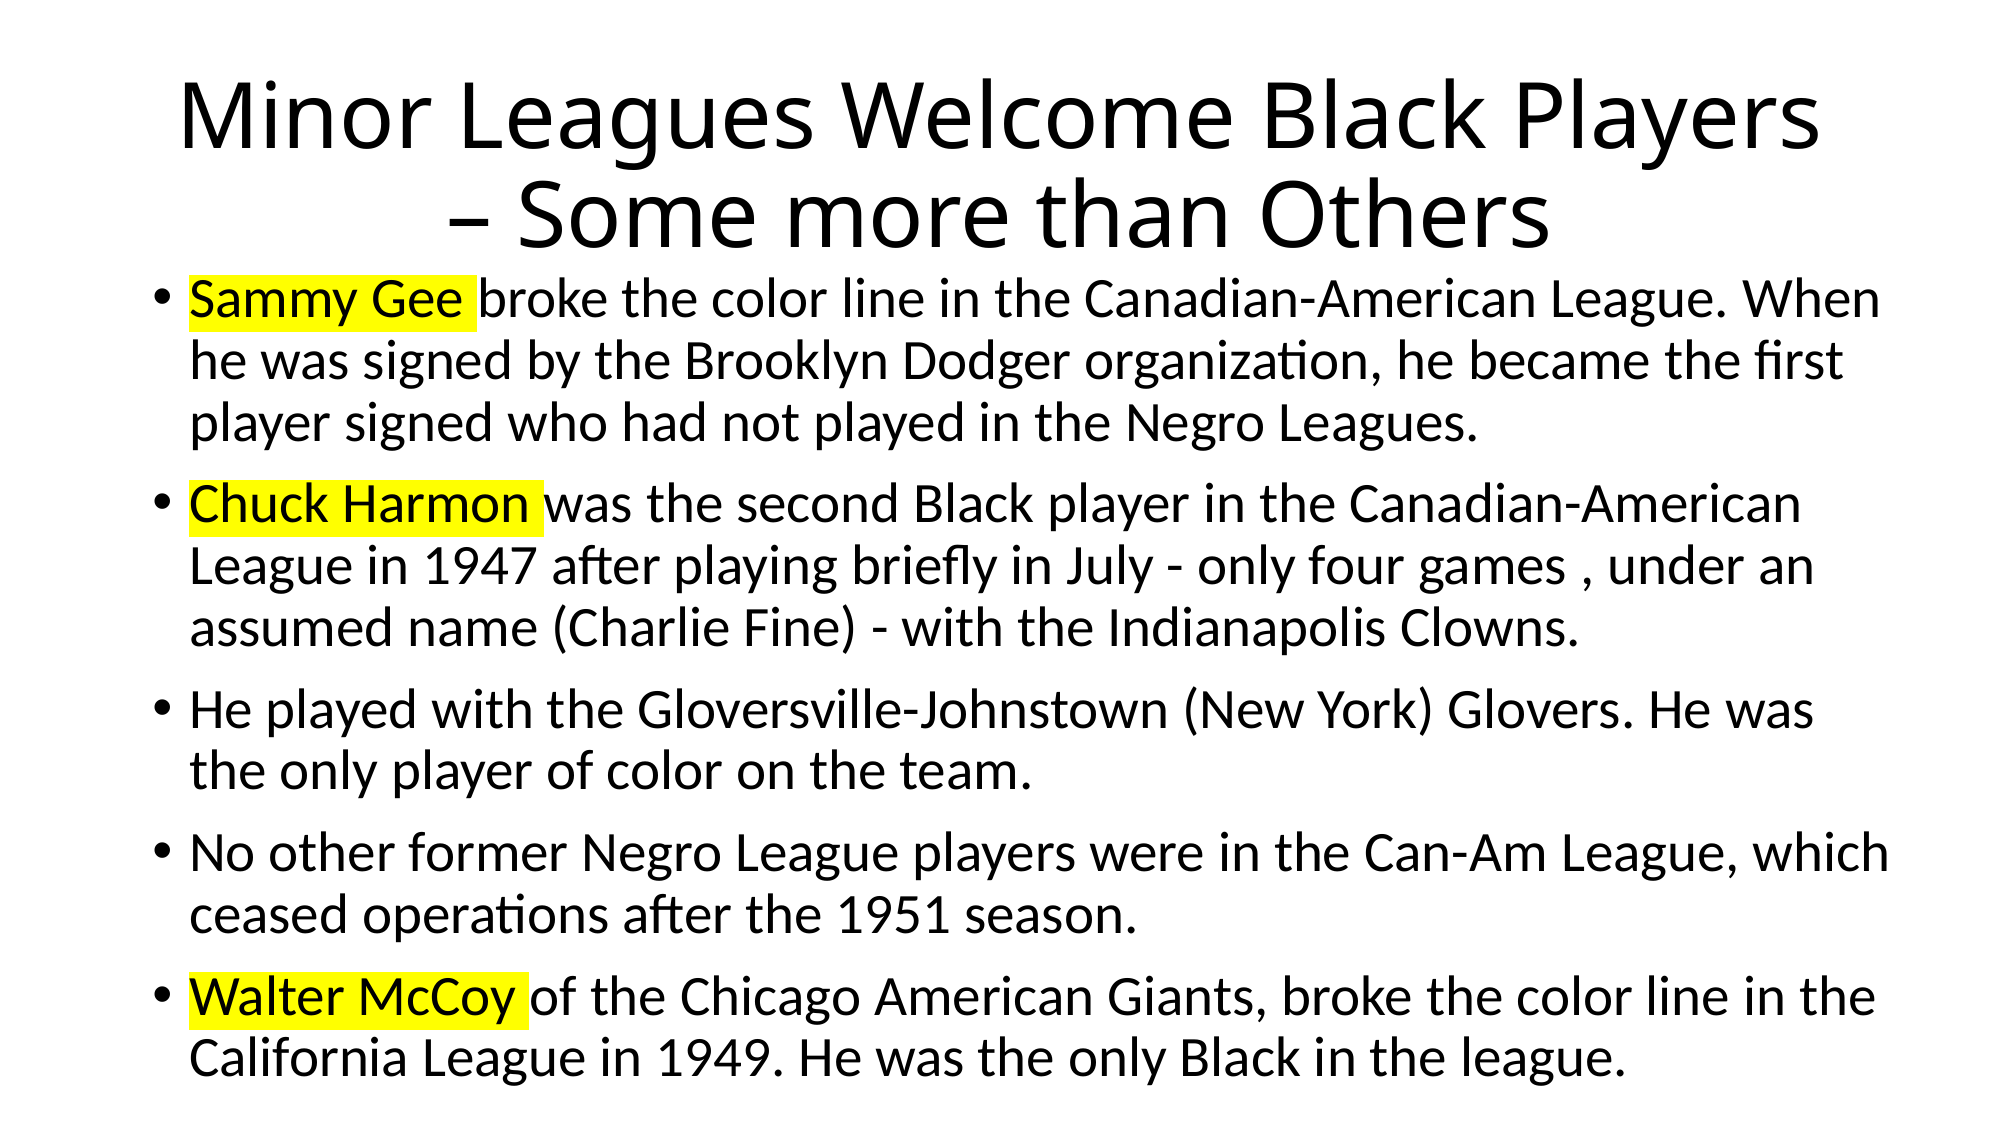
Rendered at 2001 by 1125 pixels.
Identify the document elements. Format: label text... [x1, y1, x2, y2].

list Sammy Gee broke the color line in the Canadian-American League. When he was signed by the Brooklyn Dodger organization, he became the first player signed who had not played in the Negro Leagues. Chuck Harmon was the second Black player in the Canadian-American League in 1947 after playing briefly in July - only four games , under an assumed name (Charlie Fine) - with the Indianapolis Clowns. He played with the Gloversville-Johnstown (New York) Glovers. He was the only player of color on the team. No other former Negro League players were in the Can-Am League, which ceased operations after the 1951 season. Walter McCoy of the Chicago American Giants, broke the color line in the California League in 1949. He was the only Black in the league. [137, 261, 1914, 1102]
title Minor Leagues Welcome Black Players – Some more than Others [137, 59, 1863, 261]
